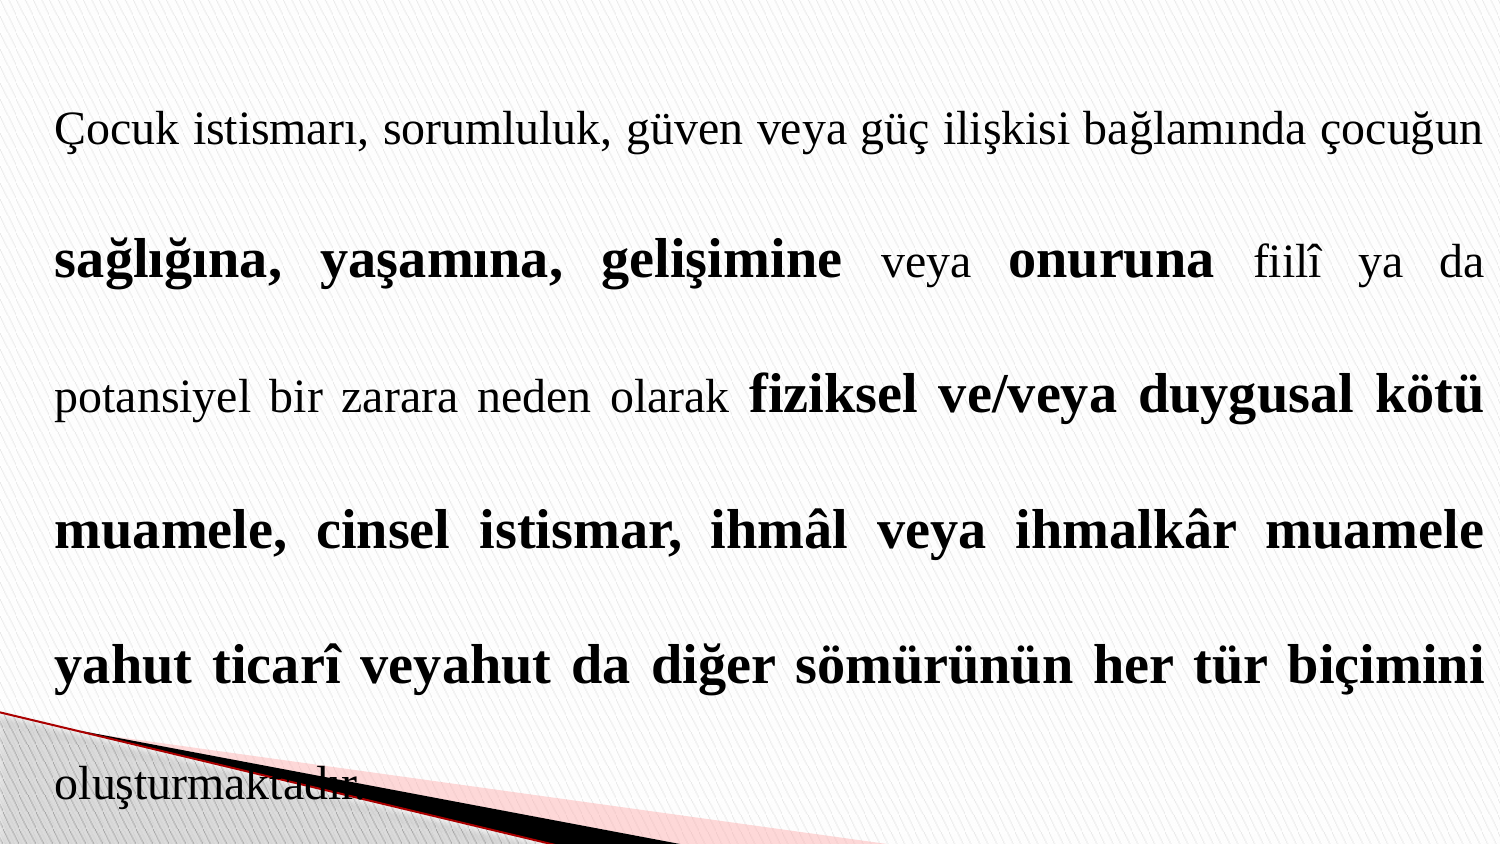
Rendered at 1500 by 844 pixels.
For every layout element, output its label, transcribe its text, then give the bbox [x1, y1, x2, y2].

list Çocuk istismarı, sorumluluk, güven veya güç ilişkisi bağlamında çocuğun sağlığına, yaşamına, gelişimine veya onuruna fiilî ya da potansiyel bir zarara neden olarak fiziksel ve/veya duygusal kötü muamele, cinsel istismar, ihmâl veya ihmalkâr muamele yahut ticarî veyahut da diğer sömürünün her tür biçimini oluşturmaktadır. [0, 32, 1500, 836]
